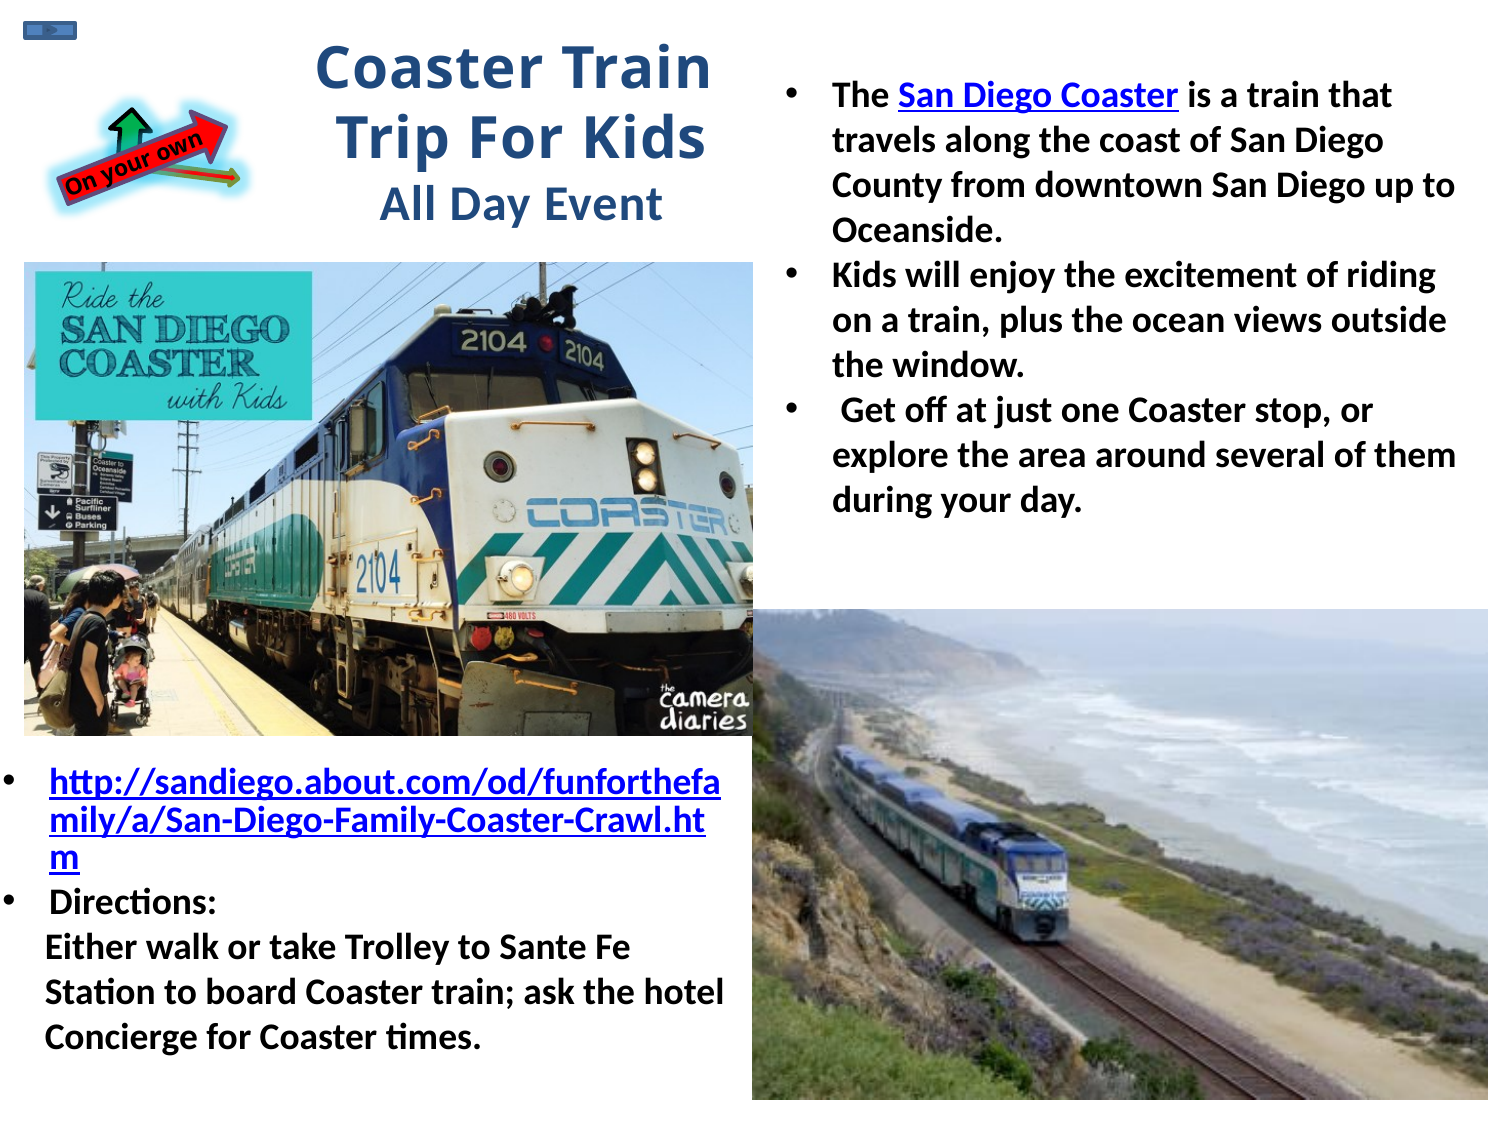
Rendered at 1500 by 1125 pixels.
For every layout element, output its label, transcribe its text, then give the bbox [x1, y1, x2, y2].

text_box [23, 21, 77, 40]
text_box The San Diego Coaster is a train that travels along the coast of San Diego County from downtown San Diego up to Oceanside. Kids will enjoy the excitement of riding on a train, plus the ocean views outside the window. Get off at just one Coaster stop, or explore the area around several of them during your day. [770, 62, 1500, 528]
text_box http://sandiego.about.com/od/funforthefamily/a/San-Diego-Family-Coaster-Crawl.htm Directions: Either walk or take Trolley to Sante Fe Station to board Coaster train; ask the hotel Concierge for Coaster times. [0, 749, 741, 990]
text_box Coaster Train Trip For Kids All Day Event [299, 22, 745, 238]
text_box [40, 108, 229, 194]
picture [24, 262, 1488, 1101]
